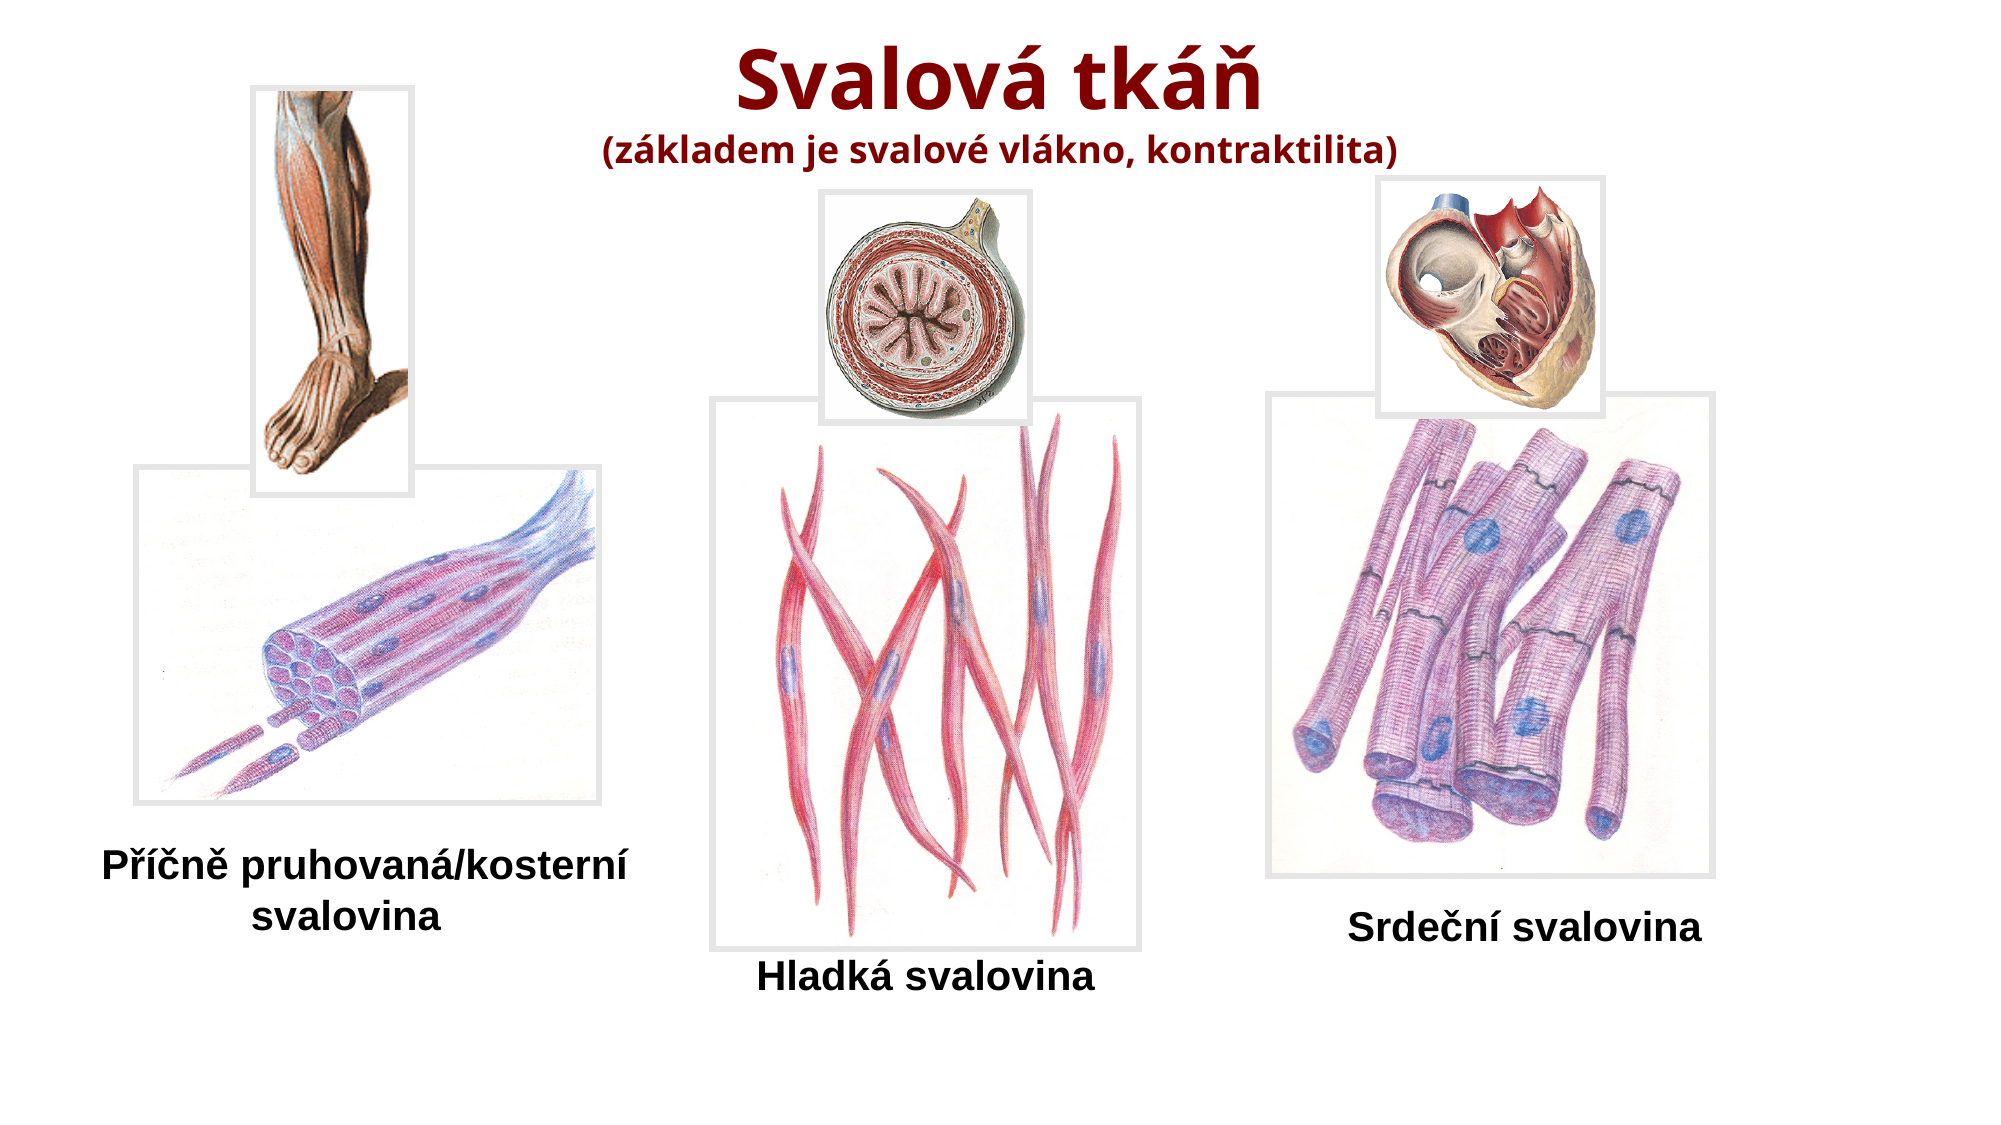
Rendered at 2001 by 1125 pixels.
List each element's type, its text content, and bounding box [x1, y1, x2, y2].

text_box Příčně pruhovaná/kosterní svalovina [86, 830, 643, 1026]
text_box Hladká svalovina [741, 947, 1110, 1006]
picture [715, 195, 1137, 947]
picture [1271, 180, 1710, 873]
text_box Srdeční svalovina [1332, 892, 1717, 958]
picture [138, 90, 596, 800]
text_box Svalová tkáň (základem je svalové vlákno, kontraktilita) [291, 19, 1710, 679]
